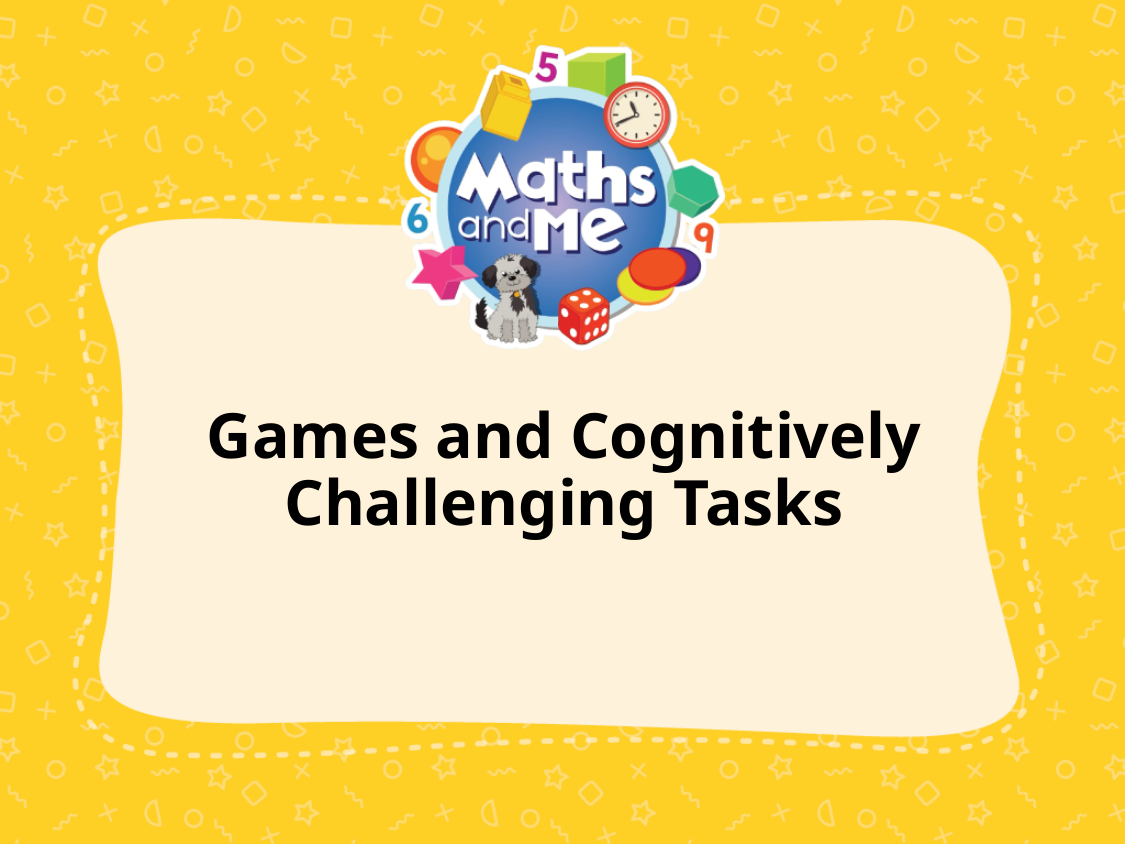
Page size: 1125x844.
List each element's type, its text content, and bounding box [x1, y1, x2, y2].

picture [0, 0, 1125, 844]
title Games and Cognitively Challenging Tasks [78, 215, 1050, 728]
